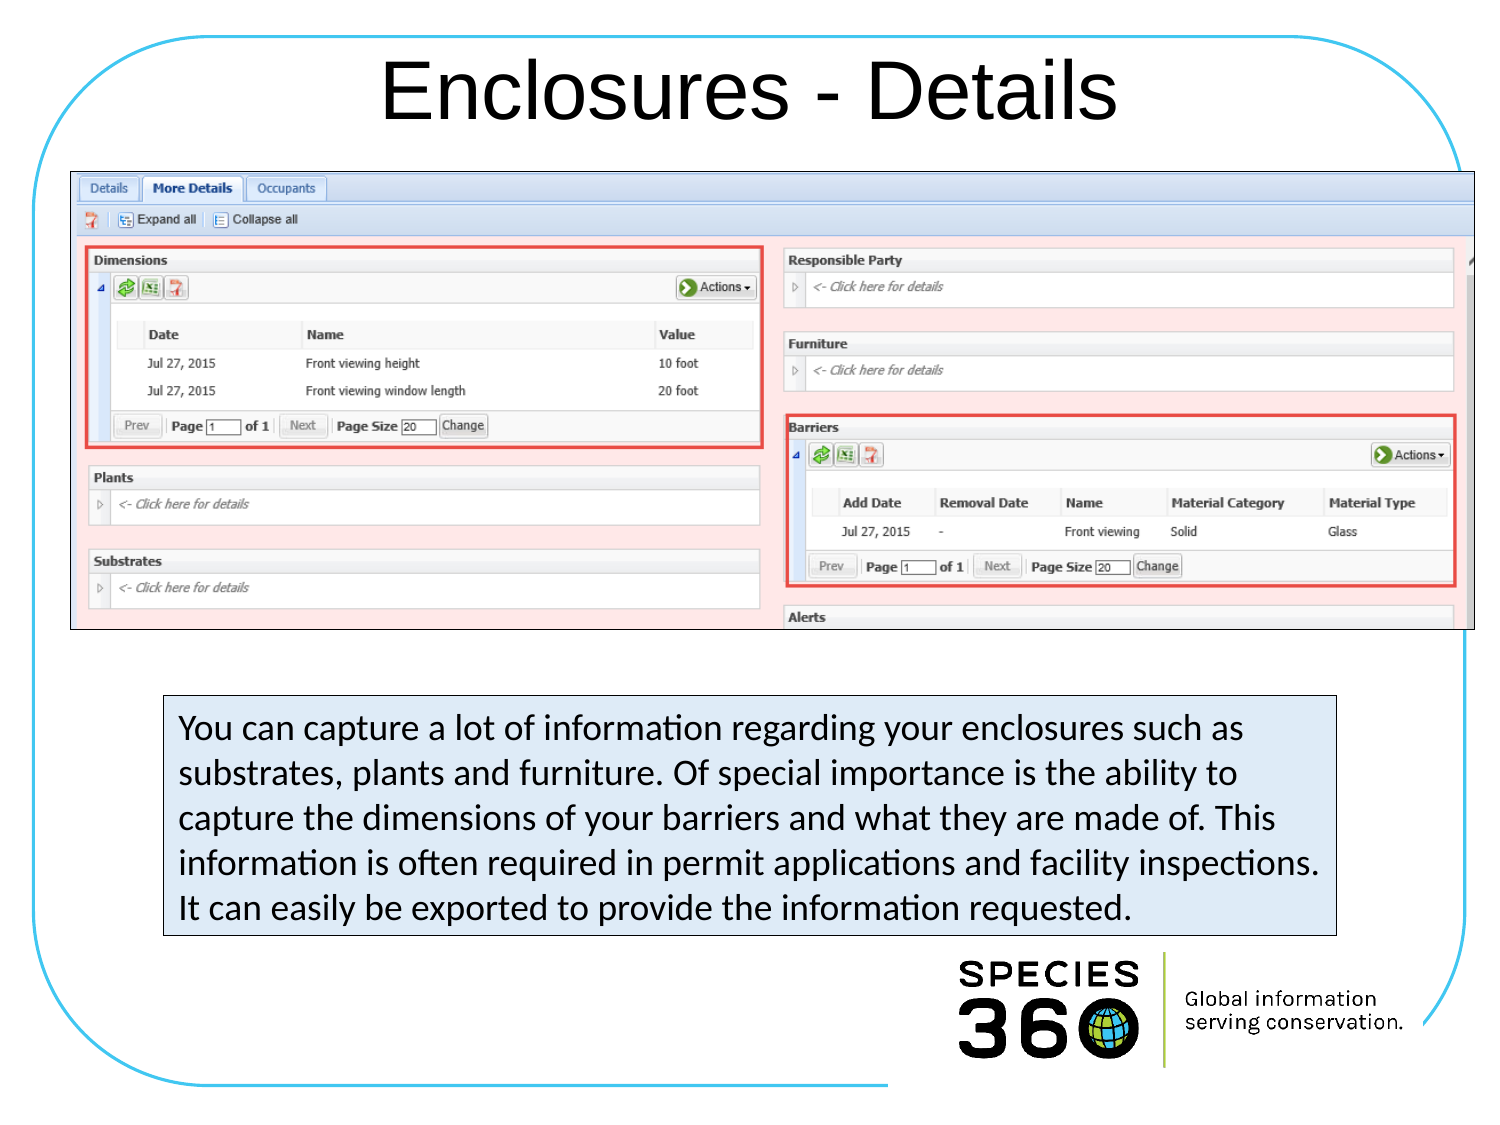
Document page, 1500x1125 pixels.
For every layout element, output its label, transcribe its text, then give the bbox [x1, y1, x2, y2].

picture [954, 944, 1407, 1075]
title Enclosures - Details [103, 0, 1397, 171]
text_box You can capture a lot of information regarding your enclosures such as substrates, plants and furniture. Of special importance is the ability to capture the dimensions of your barriers and what they are made of. This information is often required in permit applications and facility inspections. It can easily be exported to provide the information requested. [163, 695, 1337, 936]
picture [70, 171, 1475, 630]
